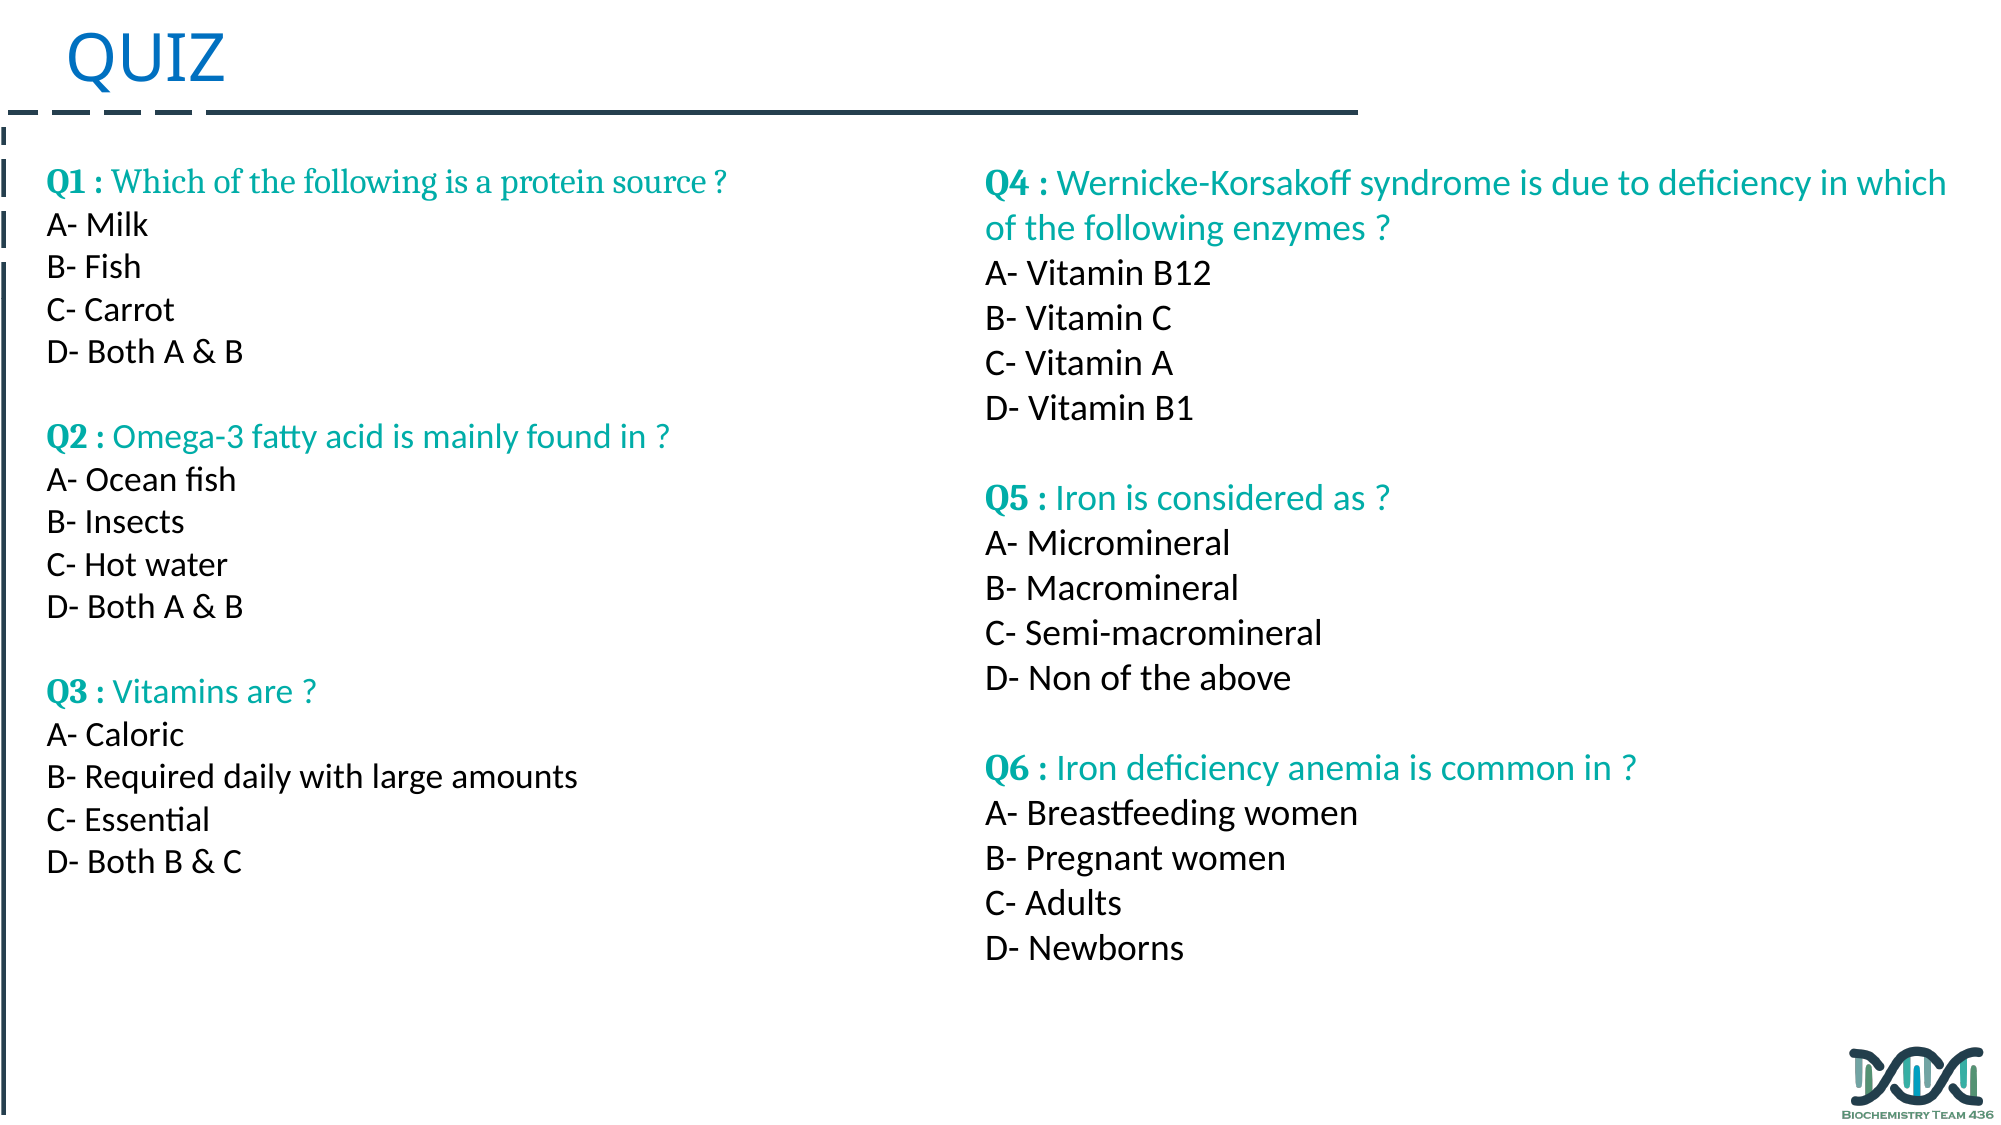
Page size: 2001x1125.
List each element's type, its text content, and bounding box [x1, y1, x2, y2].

text_box Q1 : Which of the following is a protein source ? A- Milk B- Fish C- Carrot D- Both A & B Q2 : Omega-3 fatty acid is mainly found in ? A- Ocean fish B- Insects C- Hot water D- Both A & B Q3 : Vitamins are ? A- Caloric B- Required daily with large amounts C- Essential D- Both B & C [31, 150, 970, 889]
picture [1834, 1046, 2001, 1125]
text_box QUIZ [50, 16, 242, 103]
text_box Q4 : Wernicke-Korsakoff syndrome is due to deficiency in which of the following enzymes ? A- Vitamin B12 B- Vitamin C C- Vitamin A D- Vitamin B1 Q5 : Iron is considered as ? A- Micromineral B- Macromineral C- Semi-macromineral D- Non of the above Q6 : Iron deficiency anemia is common in ? A- Breastfeeding women B- Pregnant women C- Adults D- Newborns [970, 150, 1971, 976]
